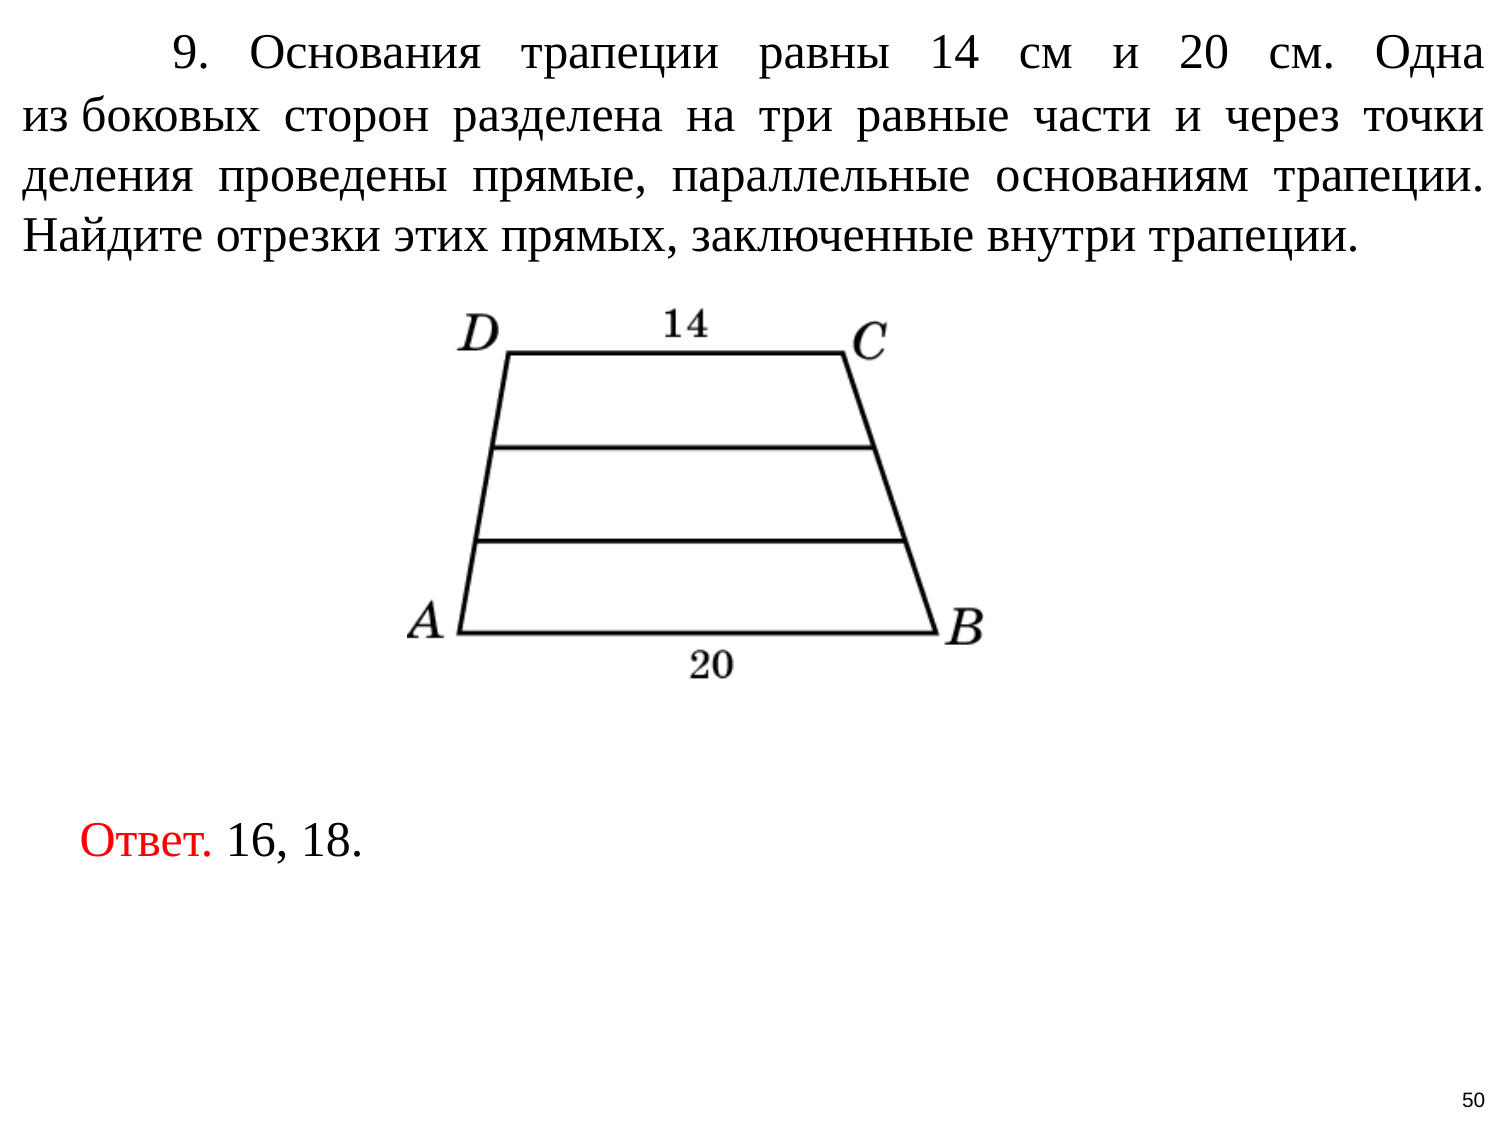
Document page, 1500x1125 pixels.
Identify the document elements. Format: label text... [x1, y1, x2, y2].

picture [407, 302, 987, 688]
slide_number 50 [1417, 1079, 1500, 1125]
text_box 9. Основания трапеции равны 14 см и 20 см. Одна из боковых сторон разделена на три равные части и через точки деления проведены прямые, параллельные основаниям трапеции. Найдите отрезки этих прямых, заключенные внутри трапеции. [7, 0, 1500, 270]
text_box Ответ. 16, 18. [64, 798, 845, 874]
